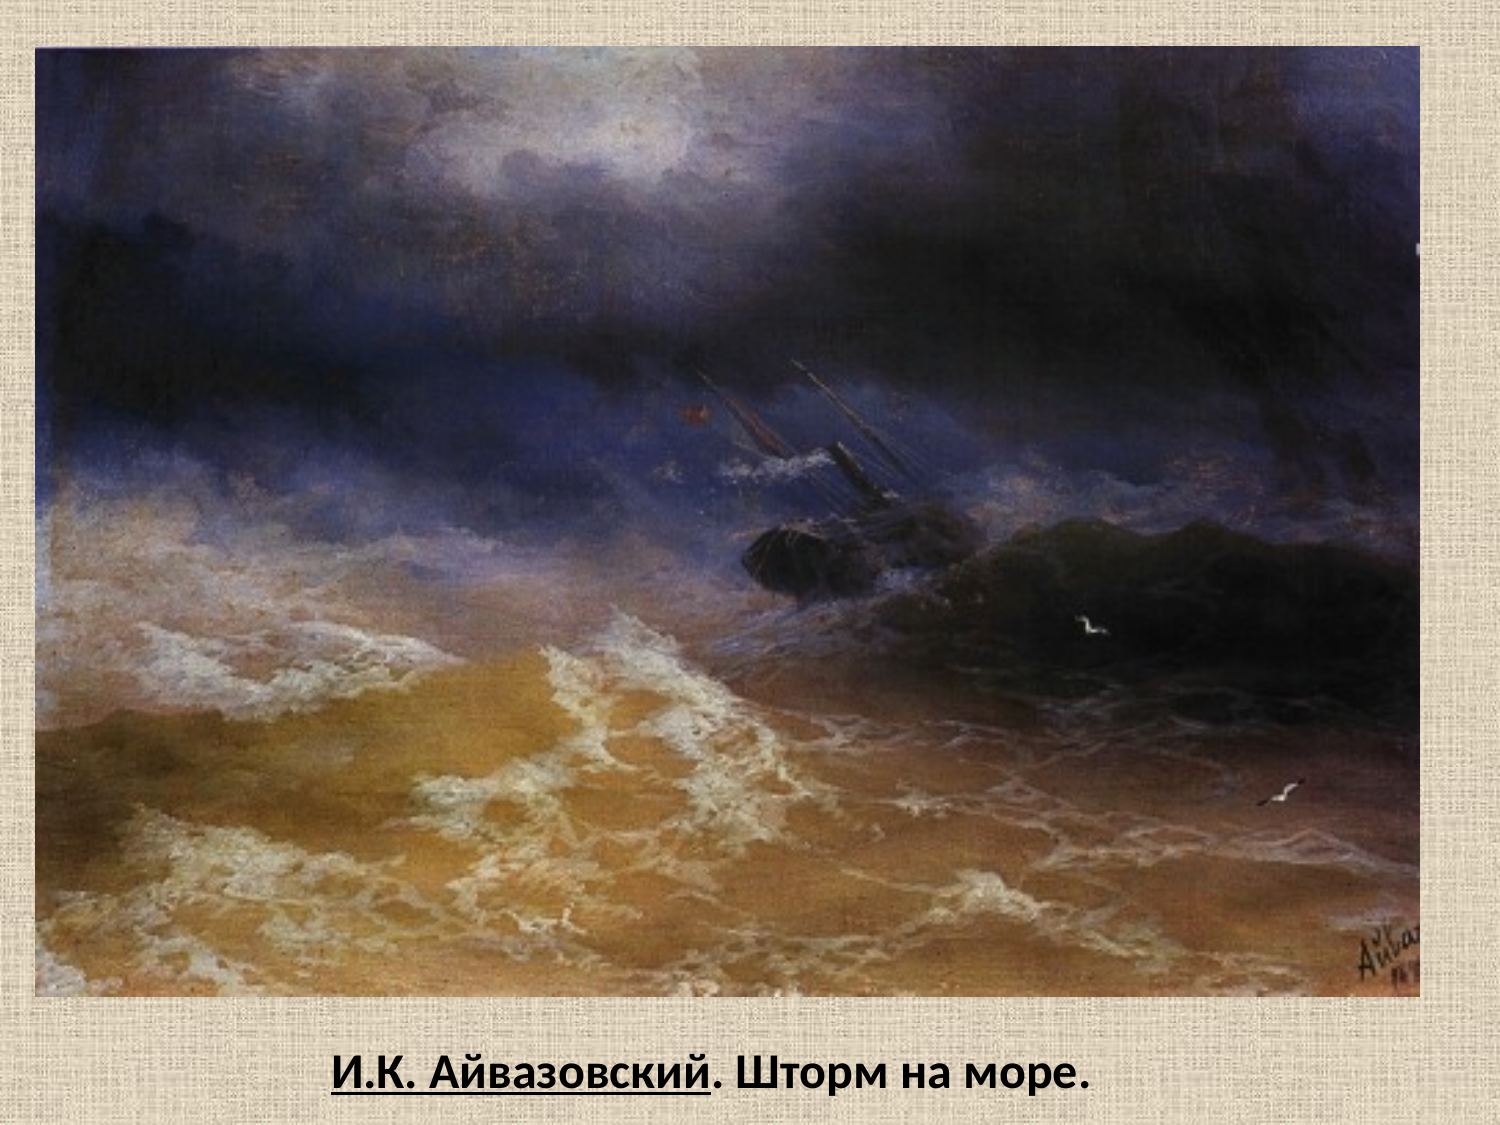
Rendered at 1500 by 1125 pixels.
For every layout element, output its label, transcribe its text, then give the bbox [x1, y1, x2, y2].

text_box И.К. Айвазовский. Шторм на море. [316, 1031, 1430, 1106]
picture [0, 0, 1500, 1125]
